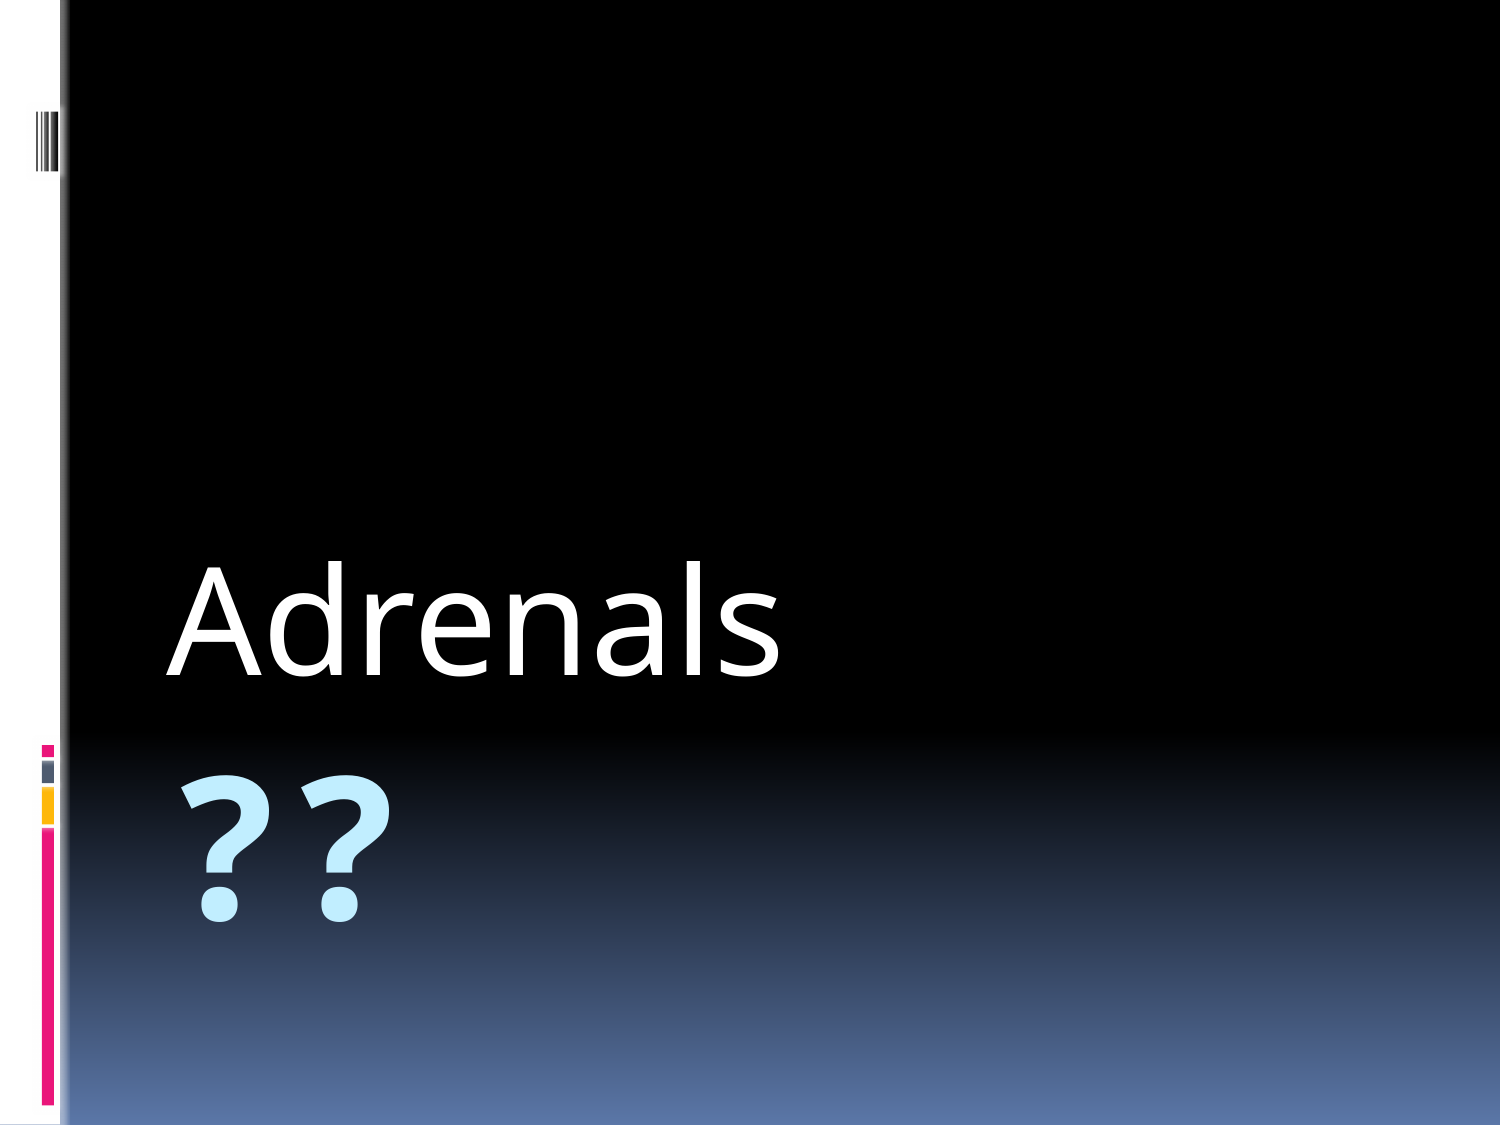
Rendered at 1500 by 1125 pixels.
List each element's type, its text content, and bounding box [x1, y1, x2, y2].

title ?? [150, 713, 1425, 1037]
subtitle Adrenals [149, 464, 1426, 713]
